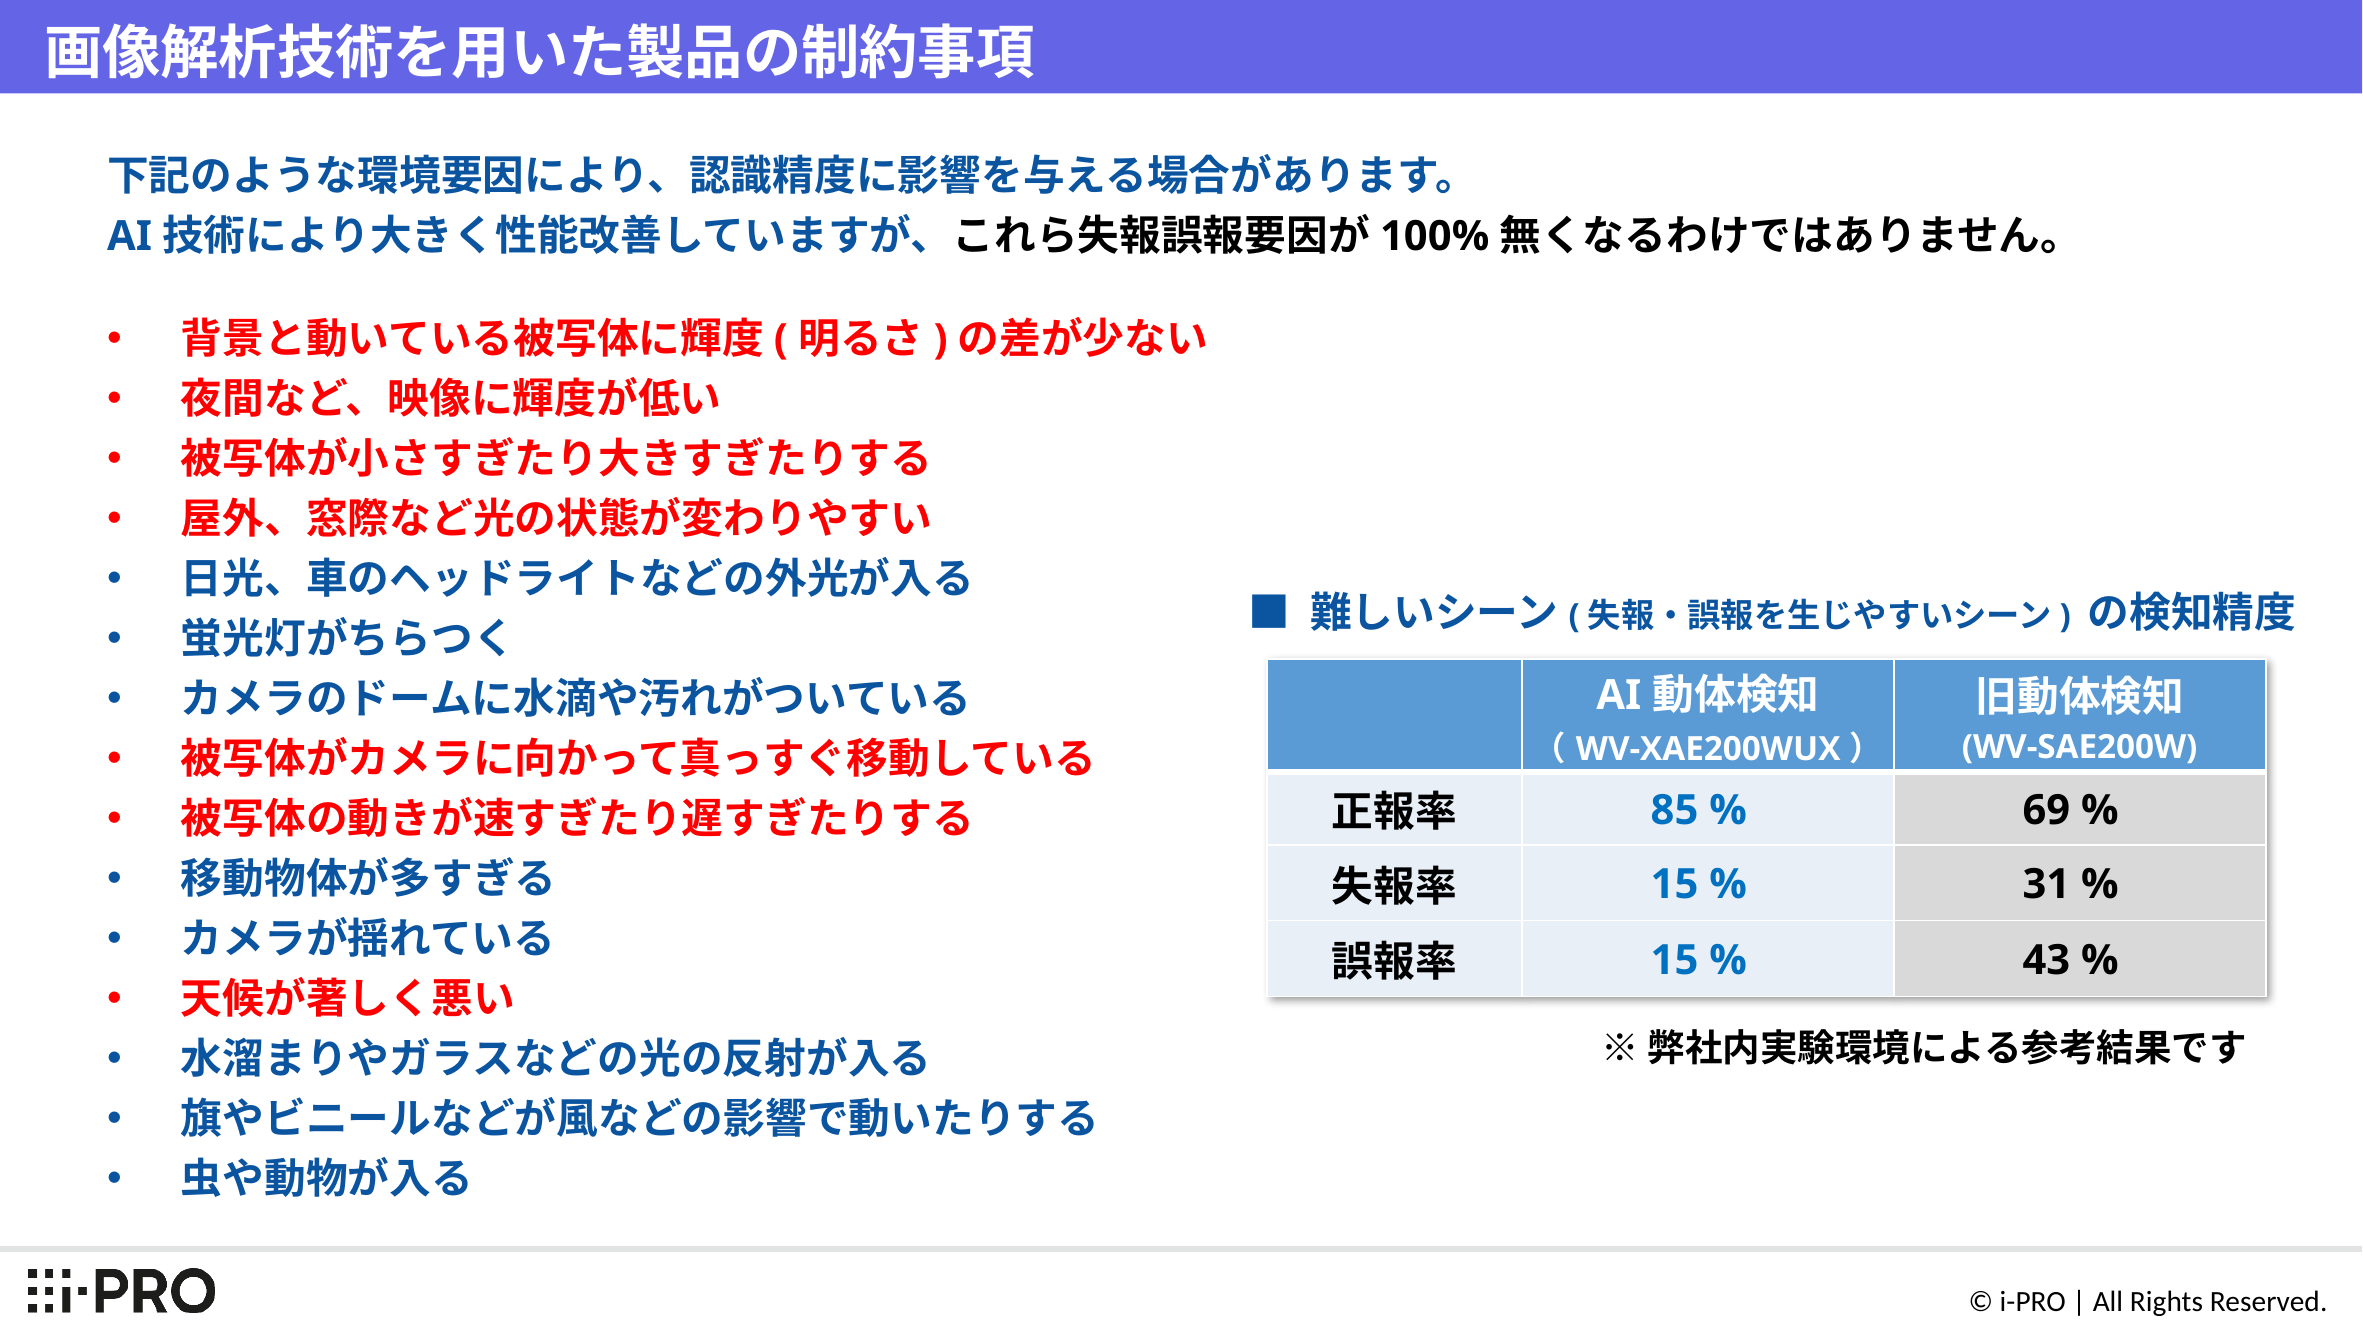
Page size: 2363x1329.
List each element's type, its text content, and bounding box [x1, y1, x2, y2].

table_cell 誤報率 [1268, 921, 1521, 996]
table_cell 31 % [1895, 846, 2265, 920]
table_cell 43 % [1895, 921, 2265, 996]
table_cell 85 % [1523, 775, 1893, 844]
table_cell 15 % [1523, 921, 1893, 996]
table_header [1268, 660, 1521, 769]
text_box ■ 難しいシーン(失報・誤報を生じやすいシーン) の検知精度 [1234, 578, 2346, 643]
table_cell 正報率 [1268, 775, 1521, 844]
table_header 旧動体検知 (WV-SAE200W) [1895, 660, 2265, 769]
table_cell 15 % [1523, 846, 1893, 920]
text_box 下記のような環境要因により、認識精度に影響を与える場合があります。 AI技術により大きく性能改善していますが、これら失報誤報要因が100%無くなるわけではありません。 背景と動いている被写体に輝度(明るさ)の差が少ない 夜間など、映像に輝度が低い 被写体が小さすぎたり大きすぎたりする 屋外、窓際など光の状態が変わりやすい 日光、車のヘッドライトなどの外光が入る 蛍光灯がちらつく カメラのドームに水滴や汚れがついている 被写体がカメラに向かって真っすぐ移動している 被写体の動きが速すぎたり遅すぎたりする 移動物体が多すぎる カメラが揺れている 天候が著しく悪い 水溜まりやガラスなどの光の反射が入る 旗やビニールなどが風などの影響で動いたりする 虫や動物が入る [92, 131, 2262, 1210]
picture [28, 1268, 215, 1313]
title 画像解析技術を用いた製品の制約事項 [0, 0, 2363, 89]
table_cell 69 % [1895, 775, 2265, 844]
table_header AI動体検知 （WV-XAE200WUX） [1523, 660, 1893, 769]
table_cell 失報率 [1268, 846, 1521, 920]
text_box ※弊社内実験環境による参考結果です [1506, 1016, 2262, 1077]
